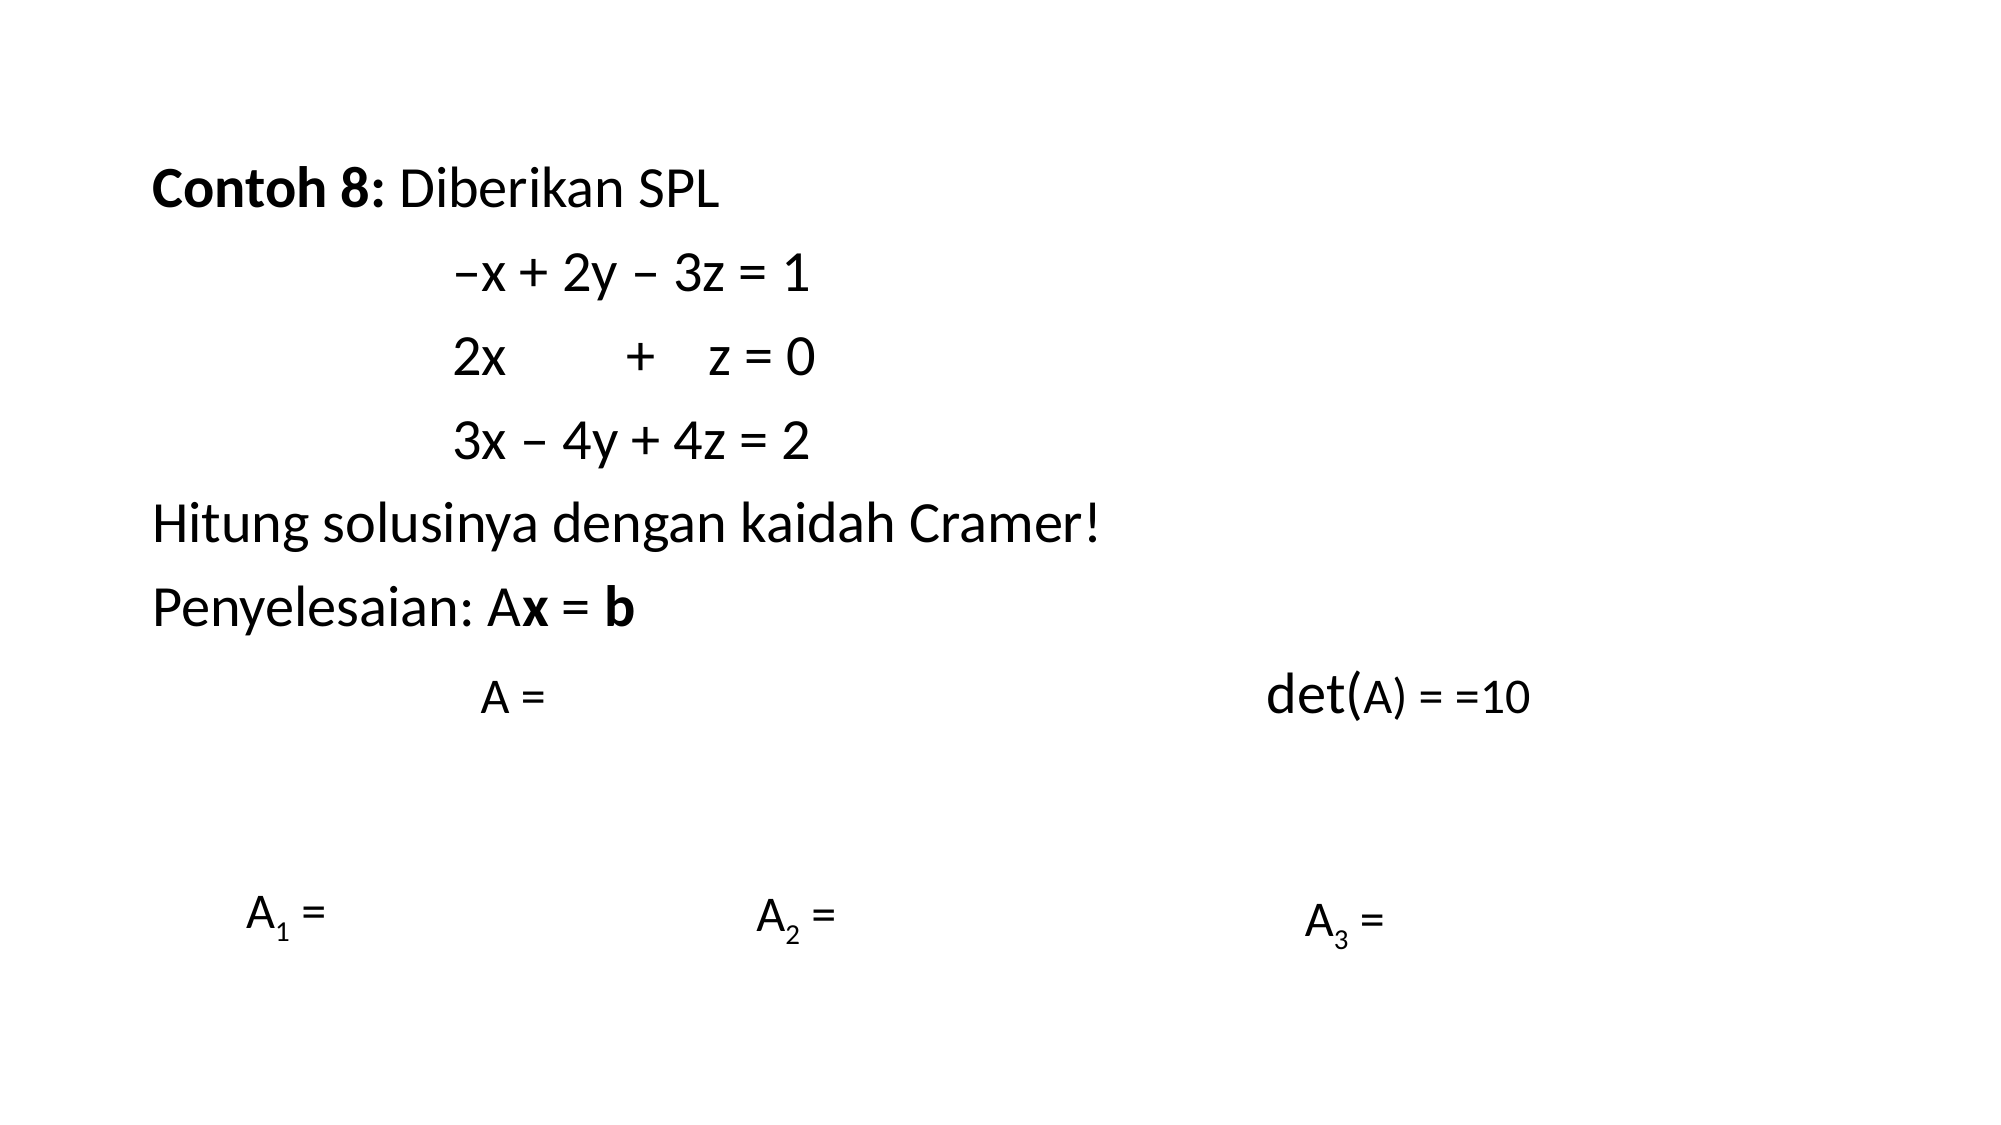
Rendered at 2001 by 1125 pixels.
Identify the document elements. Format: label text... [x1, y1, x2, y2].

list Contoh 8: Diberikan SPL –x + 2y – 3z = 1 2x + z = 0 3x – 4y + 4z = 2 Hitung solusinya dengan kaidah Cramer! Penyelesaian: Ax = b [137, 149, 1863, 1014]
